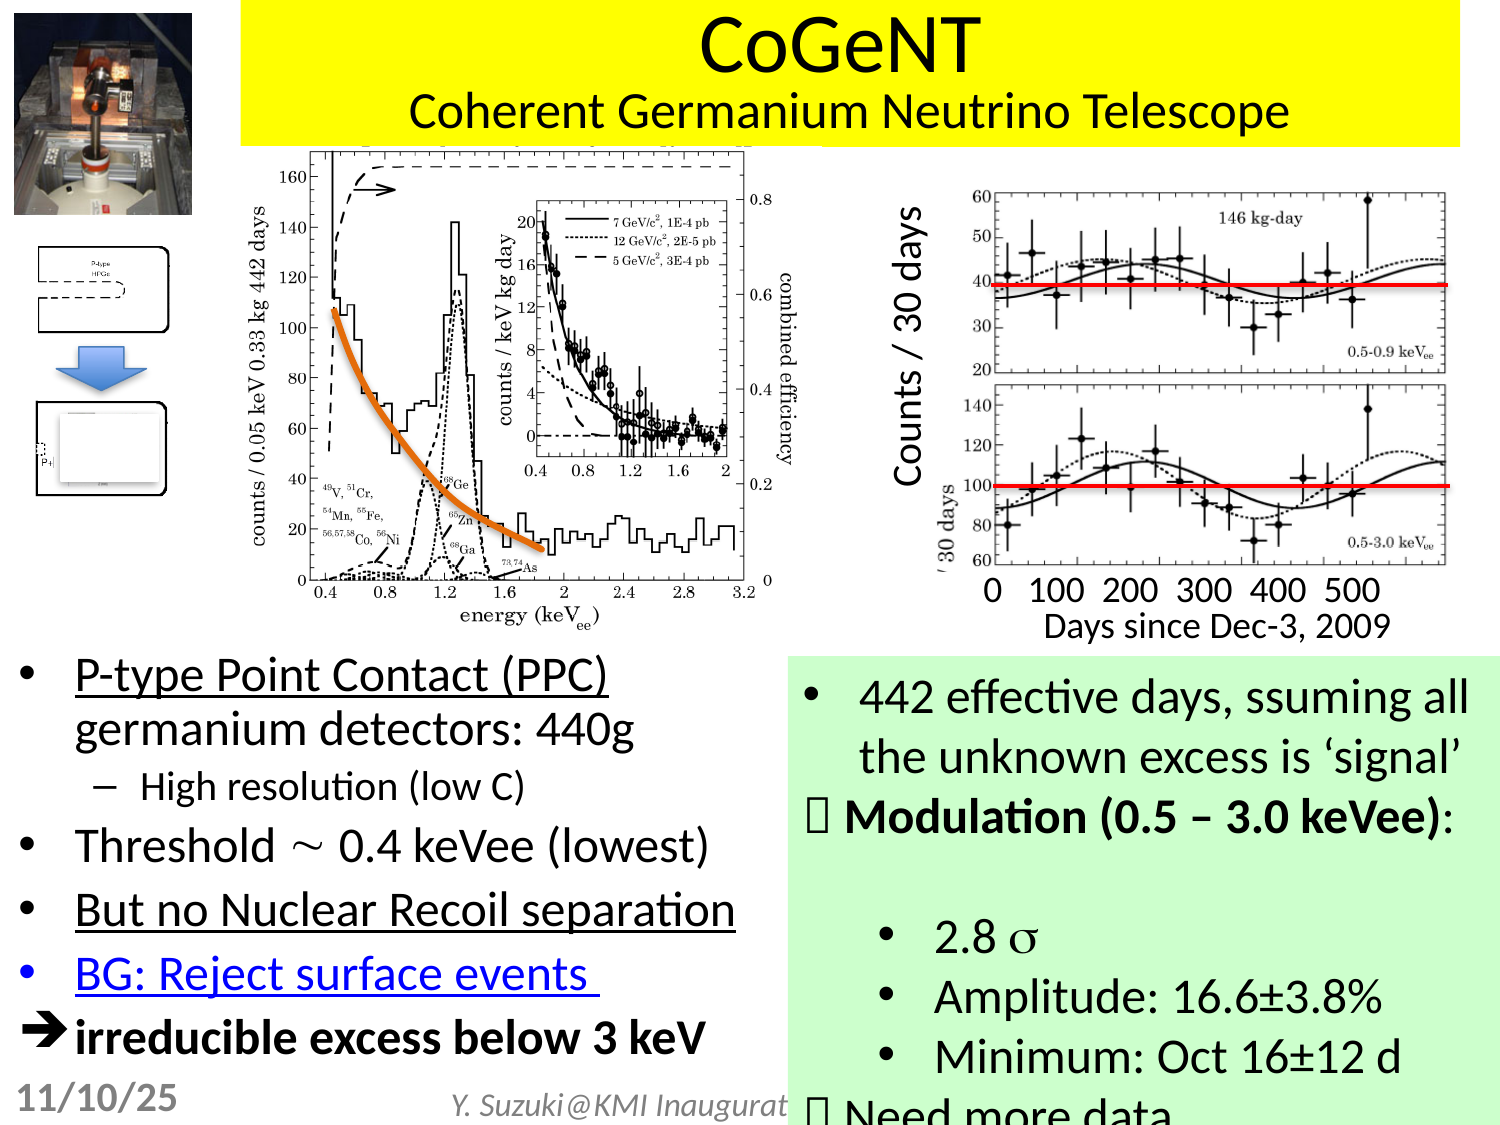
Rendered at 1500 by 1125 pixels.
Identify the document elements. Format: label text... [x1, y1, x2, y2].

text_box 0 100 200 300 400 500 [968, 582, 1448, 618]
text_box 442 effective days, ssuming all the unknown excess is ‘signal’  Modulation (0.5 – 3.0 keVee): 2.8 s Amplitude: 16.6±3.8% Minimum: Oct 16±12 d  Need more data [787, 656, 1500, 1125]
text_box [26, 397, 169, 500]
text_box Days since Dec-3, 2009 [1028, 593, 1407, 654]
title CoGeNT Coherent Germanium Neutrino Telescope [240, 0, 1461, 147]
list P-type Point Contact (PPC) germanium detectors: 440g High resolution (low C) Threshold ~ 0.4 keVee (lowest) But no Nuclear Recoil separation BG: Reject surface events irreducible excess below 3 keV [3, 640, 756, 1124]
footer Y. Suzuki@KMI Inauguration Conf. in Nagoya [756, 1081, 787, 1124]
picture [211, 146, 823, 650]
text_box [55, 346, 148, 392]
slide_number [0, 1065, 350, 1125]
picture [32, 238, 171, 338]
picture [915, 171, 1484, 573]
picture [14, 12, 192, 216]
text_box Counts / 30 days [871, 191, 910, 503]
